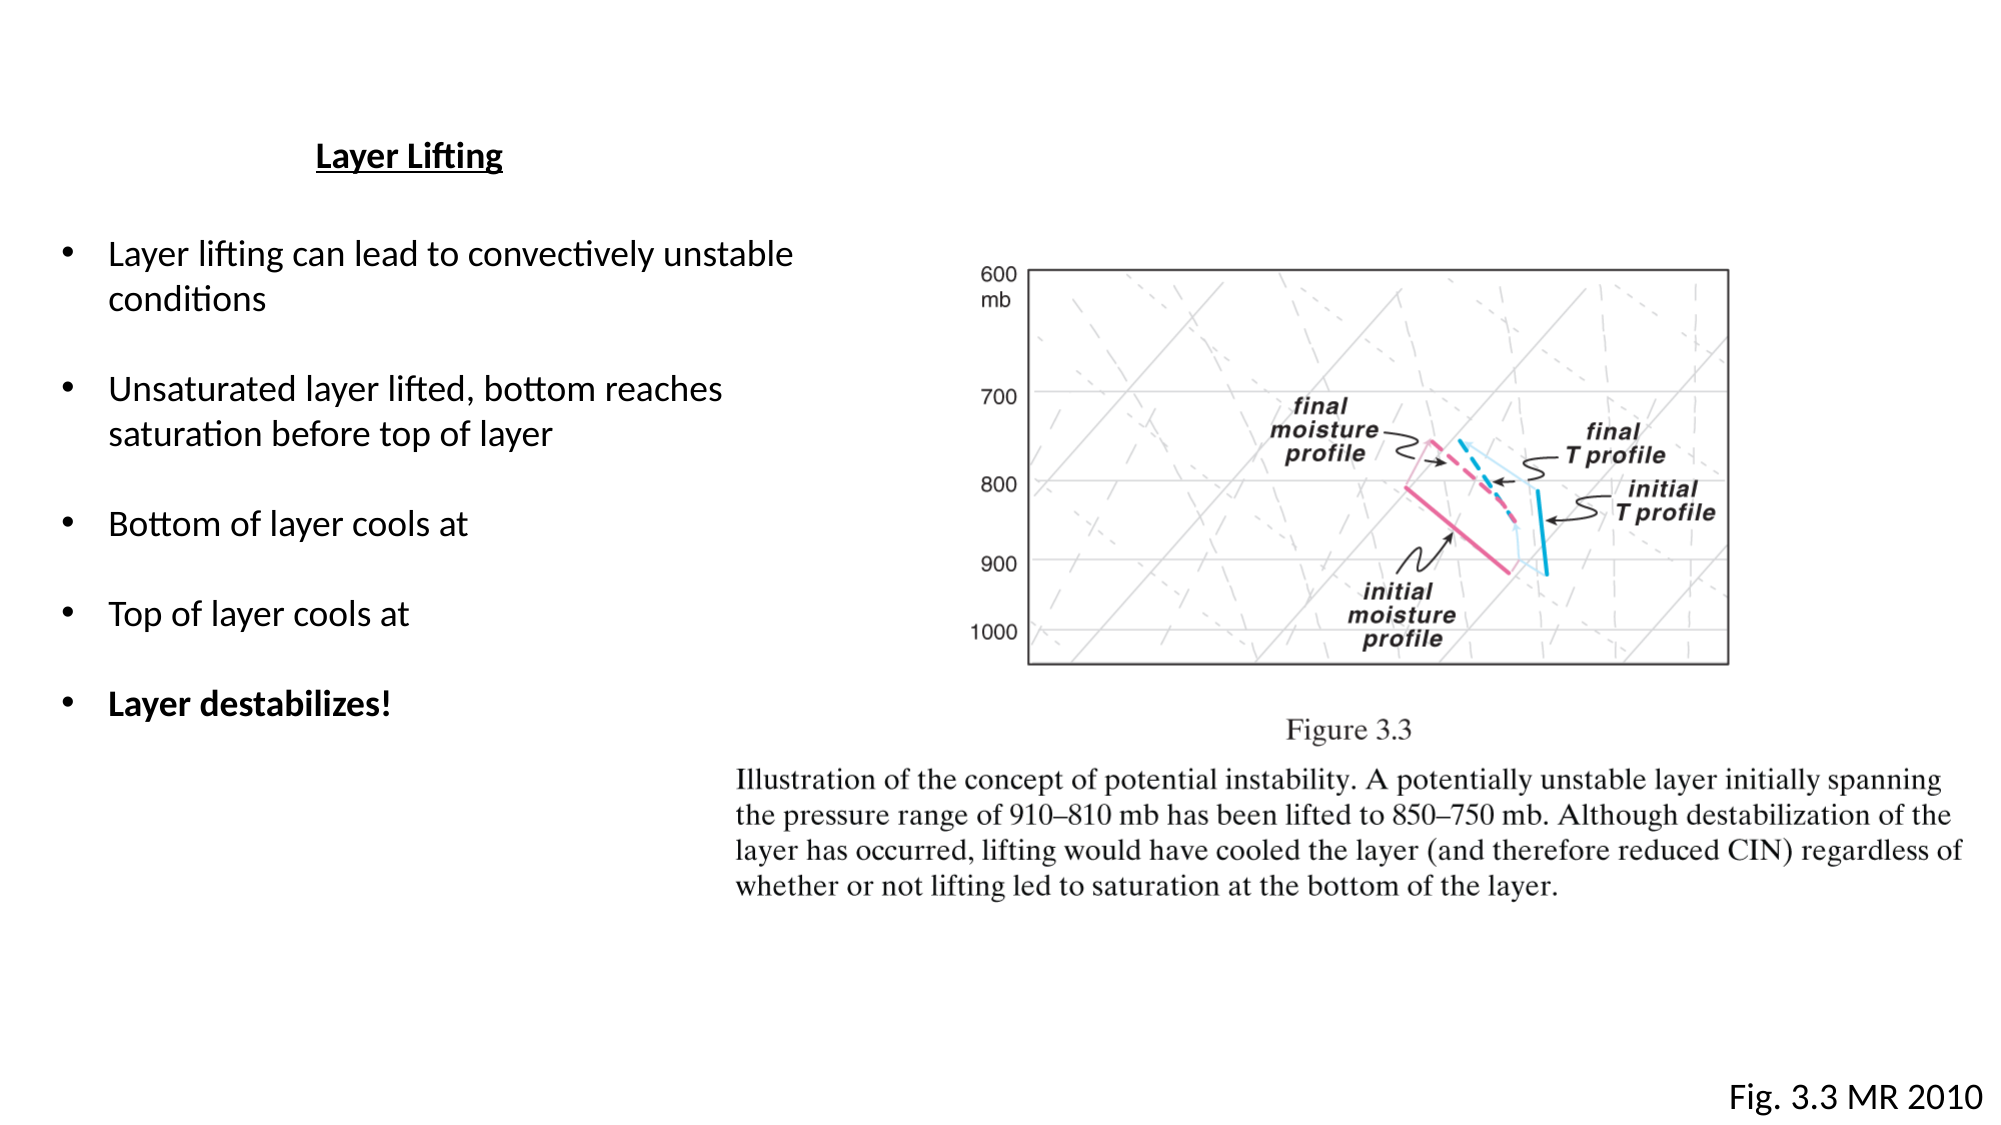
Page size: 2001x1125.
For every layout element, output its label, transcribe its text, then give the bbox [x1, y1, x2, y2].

picture [731, 201, 1975, 924]
text_box Layer Lifting [301, 123, 518, 184]
text_box Fig. 3.3 MR 2010 [1714, 1064, 1999, 1125]
